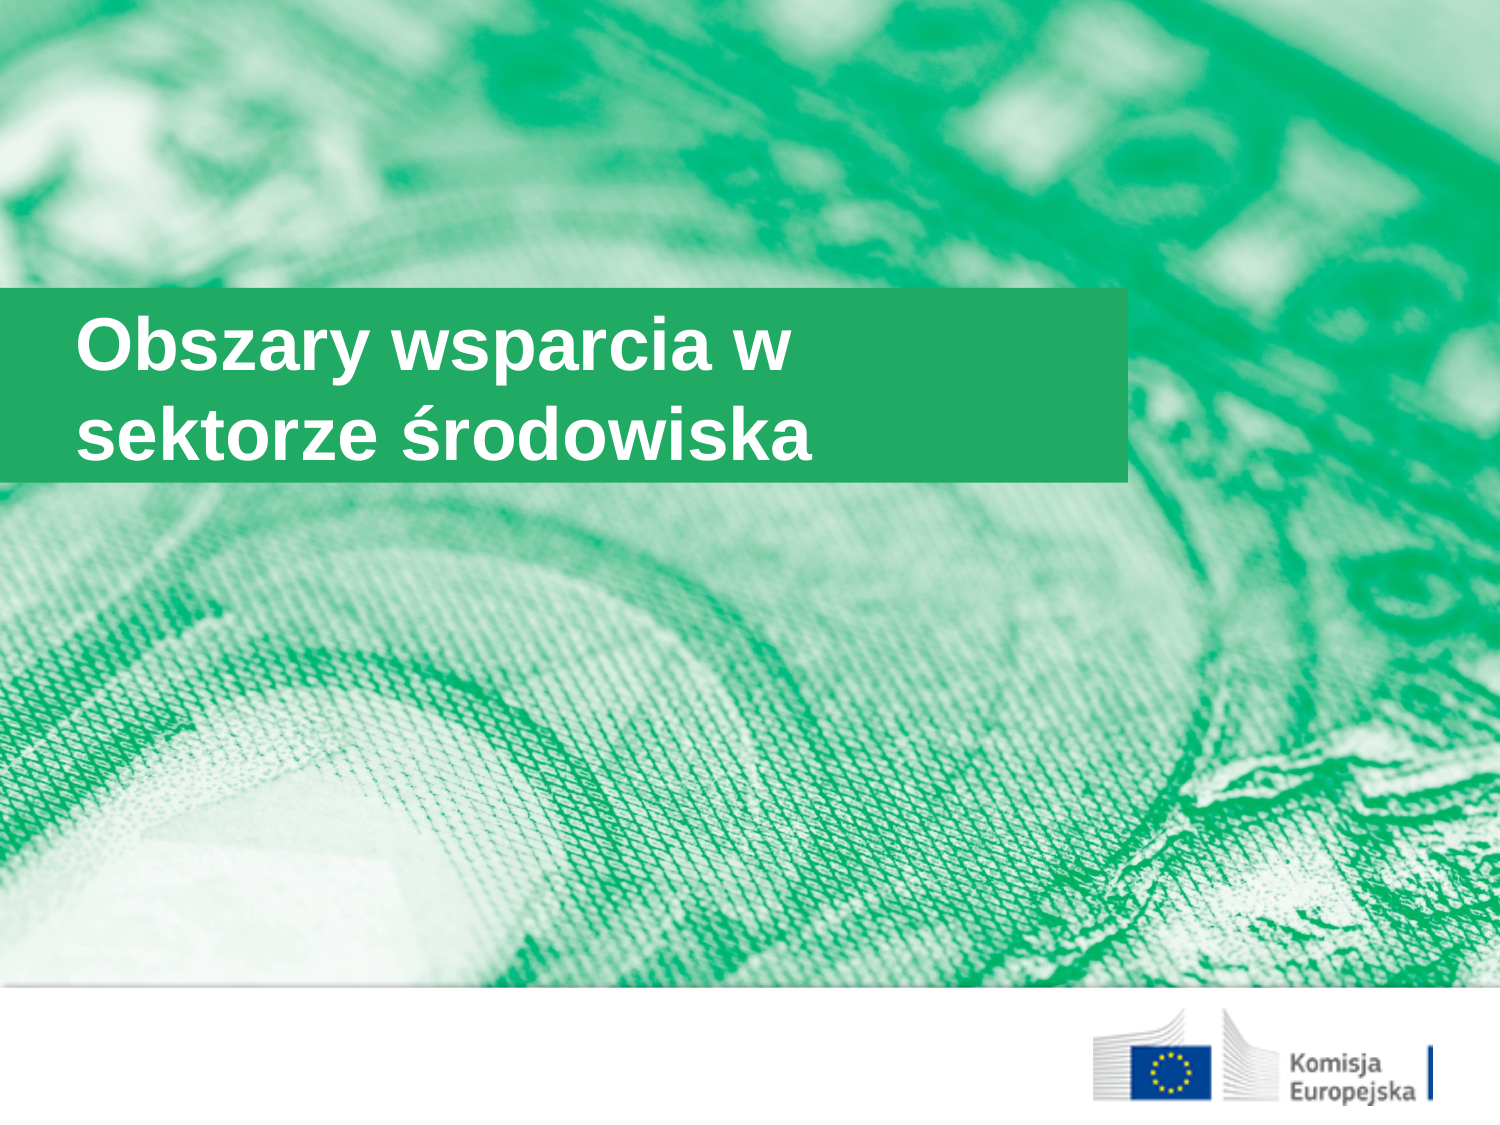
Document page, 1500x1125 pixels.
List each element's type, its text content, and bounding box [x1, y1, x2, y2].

picture [0, 0, 1500, 987]
text_box Obszary wsparcia w sektorze środowiska [0, 287, 1128, 483]
picture [1093, 1008, 1433, 1106]
